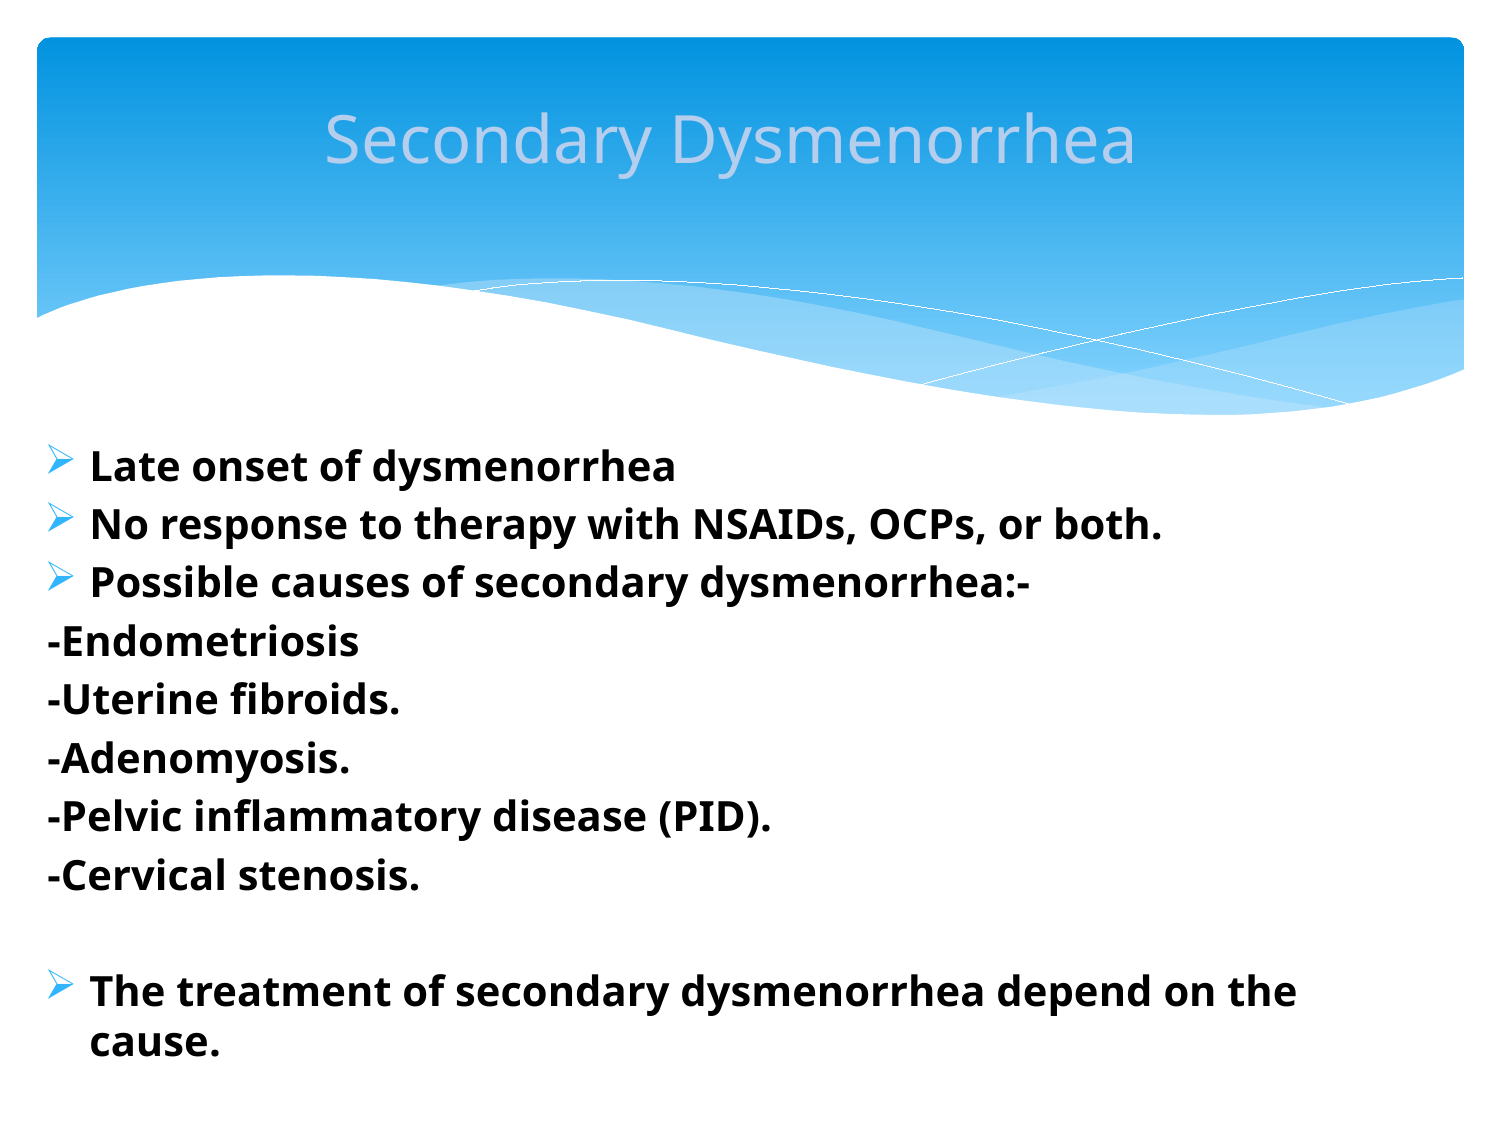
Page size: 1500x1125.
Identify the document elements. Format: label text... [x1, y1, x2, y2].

text_box Secondary Dysmenorrhea [230, 66, 1231, 208]
list Late onset of dysmenorrhea No response to therapy with NSAIDs, OCPs, or both. Possible causes of secondary dysmenorrhea:- -Endometriosis -Uterine fibroids. -Adenomyosis. -Pelvic inflammatory disease (PID). -Cervical stenosis. The treatment of secondary dysmenorrhea depend on the cause. [29, 373, 1317, 1125]
